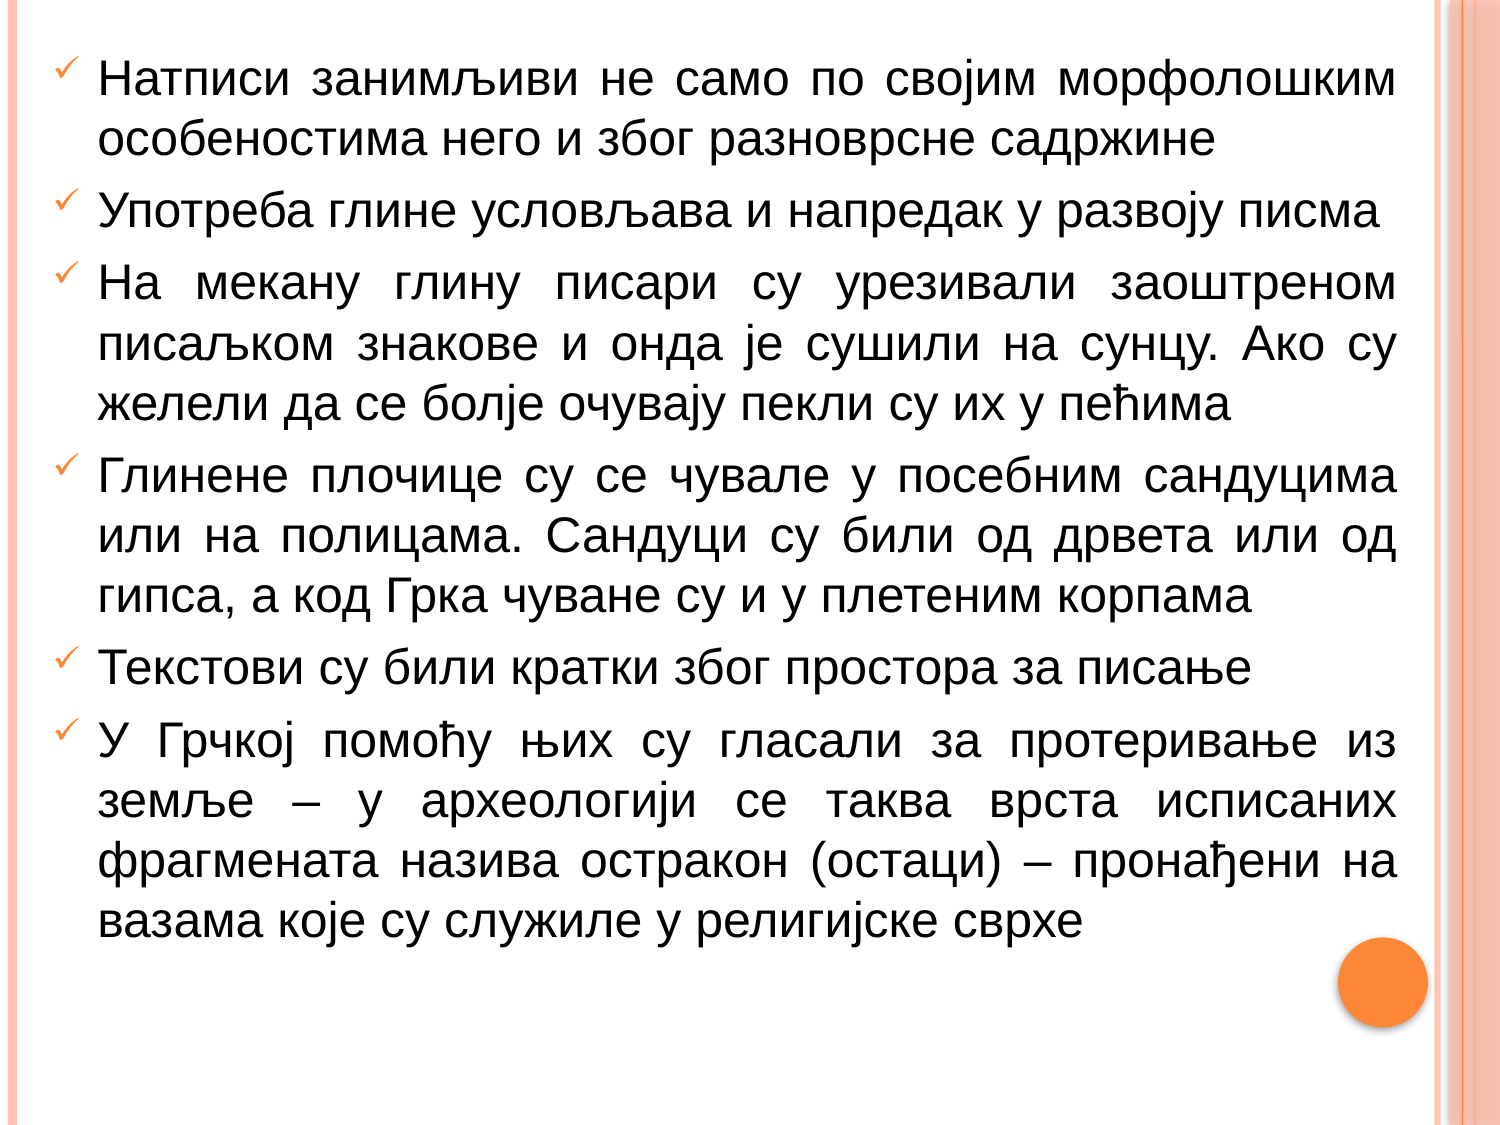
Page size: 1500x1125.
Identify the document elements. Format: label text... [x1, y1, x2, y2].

list Натписи занимљиви не само по својим морфолошким особеностима него и због разноврсне садржине Употреба глине условљава и напредак у развоју писма На мекану глину писари су урезивали заоштреном писаљком знакове и онда је сушили на сунцу. Ако су желели да се болје очувају пекли су их у пећима Глинене плочице су се чувале у посебним сандуцима или на полицама. Сандуци су били од дрвета или од гипса, а код Грка чуване су и у плетеним корпама Текстови су били кратки због простора за писање У Грчкој помоћу њих су гласали за протеривање из земље – у археологији се таква врста исписаних фрагмената назива остракон (остаци) – пронађени на вазама које су служиле у религијске сврхе [37, 37, 1413, 1088]
